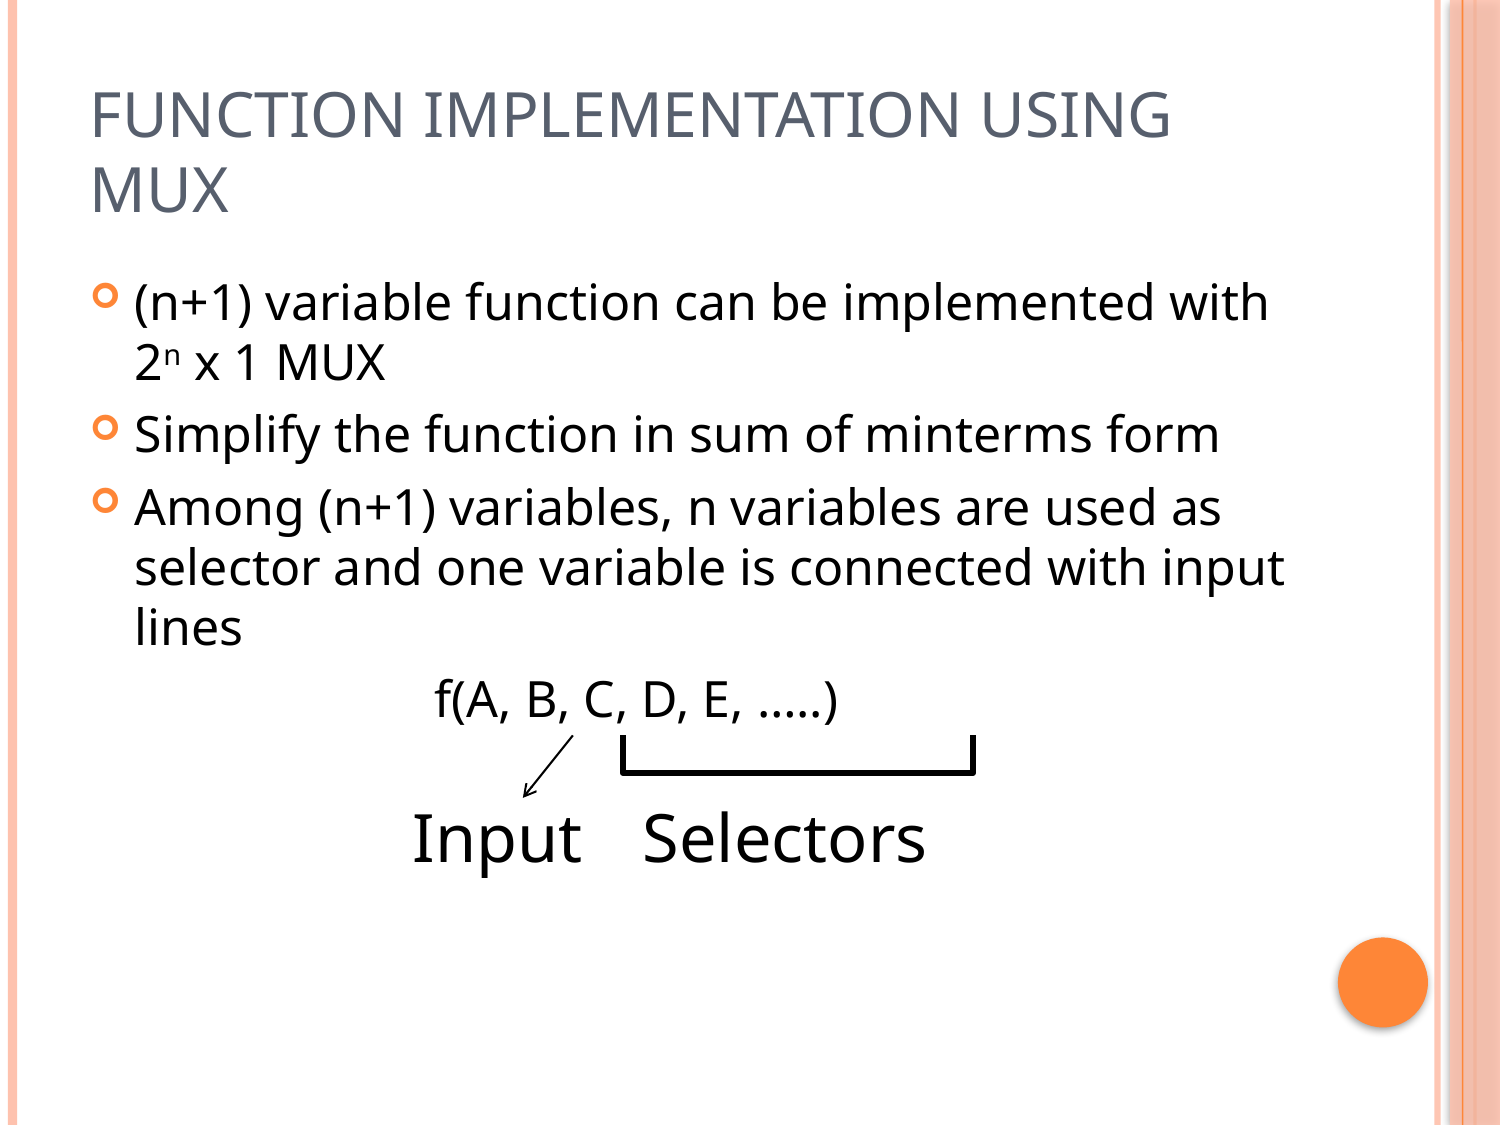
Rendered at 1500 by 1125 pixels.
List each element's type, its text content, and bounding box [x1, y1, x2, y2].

text_box Selectors [662, 808, 950, 862]
text_box Input [333, 808, 662, 862]
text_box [516, 741, 580, 793]
title Function Implementation using MUX [75, 45, 1338, 233]
list (n+1) variable function can be implemented with 2n x 1 MUX Simplify the function in sum of minterms form Among (n+1) variables, n variables are used as selector and one variable is connected with input lines f(A, B, C, D, E, …..) [75, 262, 1338, 1062]
text_box [622, 735, 974, 774]
